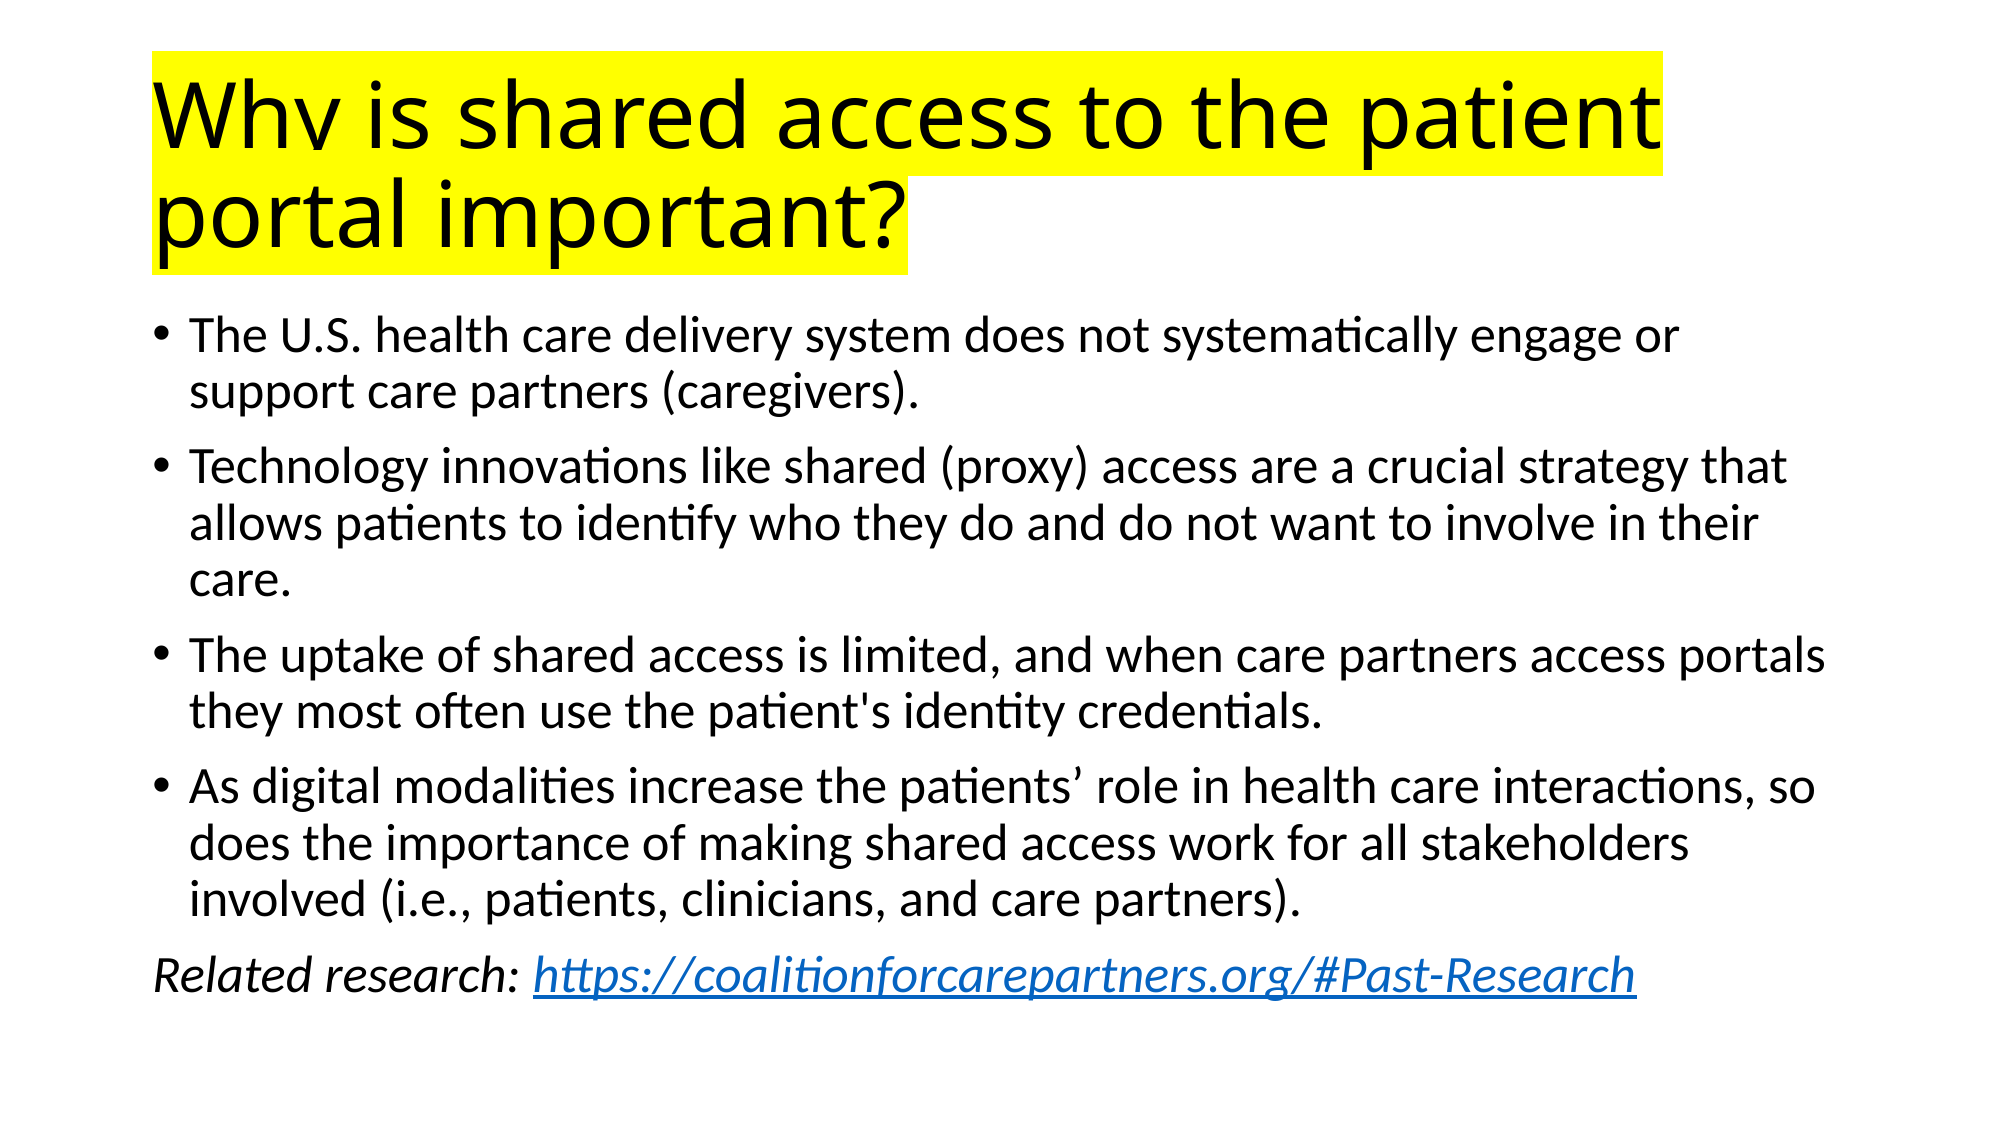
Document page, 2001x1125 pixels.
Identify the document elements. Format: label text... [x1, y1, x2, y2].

title Why is shared access to the patient portal important? [137, 59, 1863, 278]
list The U.S. health care delivery system does not systematically engage or support care partners (caregivers). Technology innovations like shared (proxy) access are a crucial strategy that allows patients to identify who they do and do not want to involve in their care. The uptake of shared access is limited, and when care partners access portals they most often use the patient's identity credentials. As digital modalities increase the patients’ role in health care interactions, so does the importance of making shared access work for all stakeholders involved (i.e., patients, clinicians, and care partners). Related research: https://coalitionforcarepartners.org/#Past-Research [137, 299, 1863, 1014]
